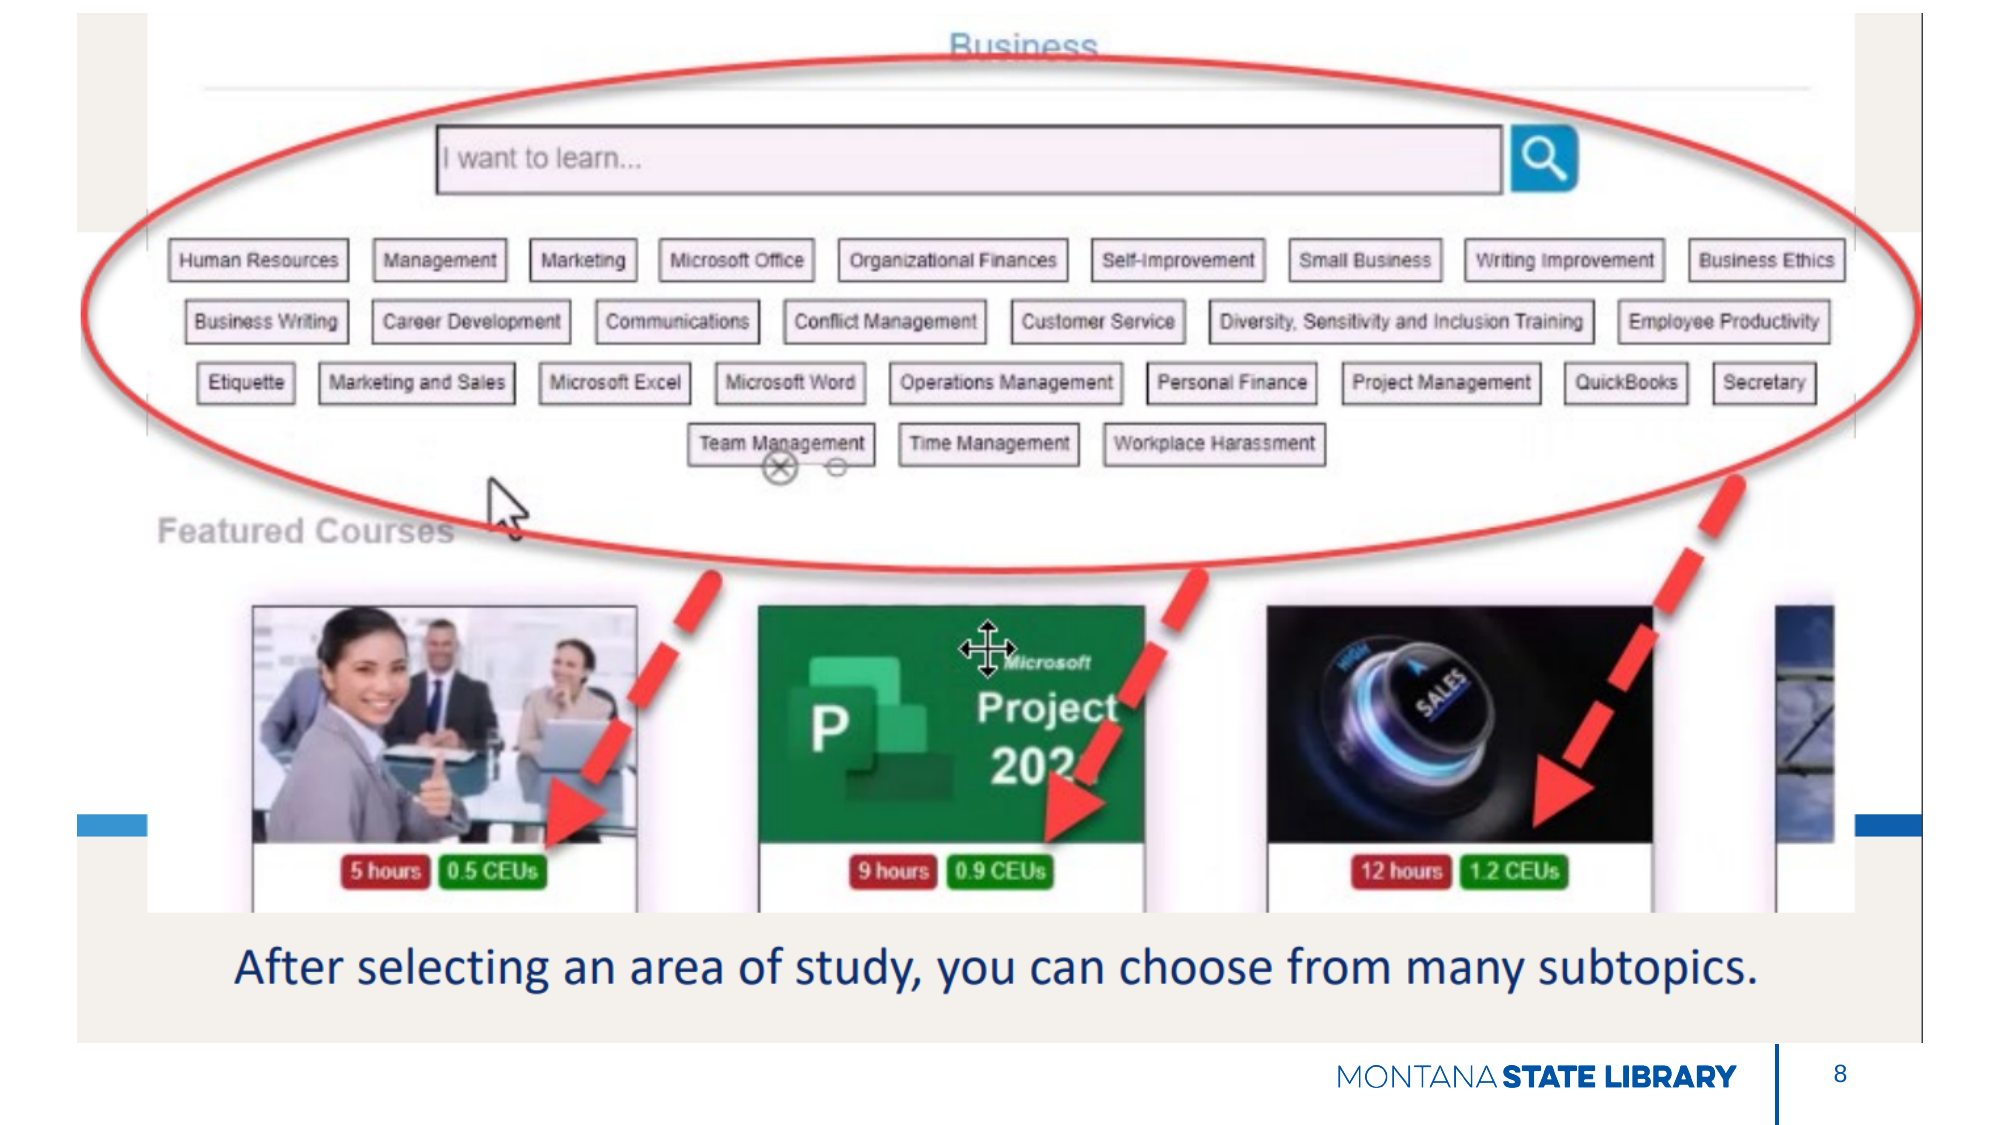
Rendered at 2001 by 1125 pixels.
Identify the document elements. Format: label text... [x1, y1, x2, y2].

picture [77, 13, 1923, 1043]
slide_number 8 [1412, 1043, 1863, 1103]
picture [1338, 1065, 1412, 1088]
